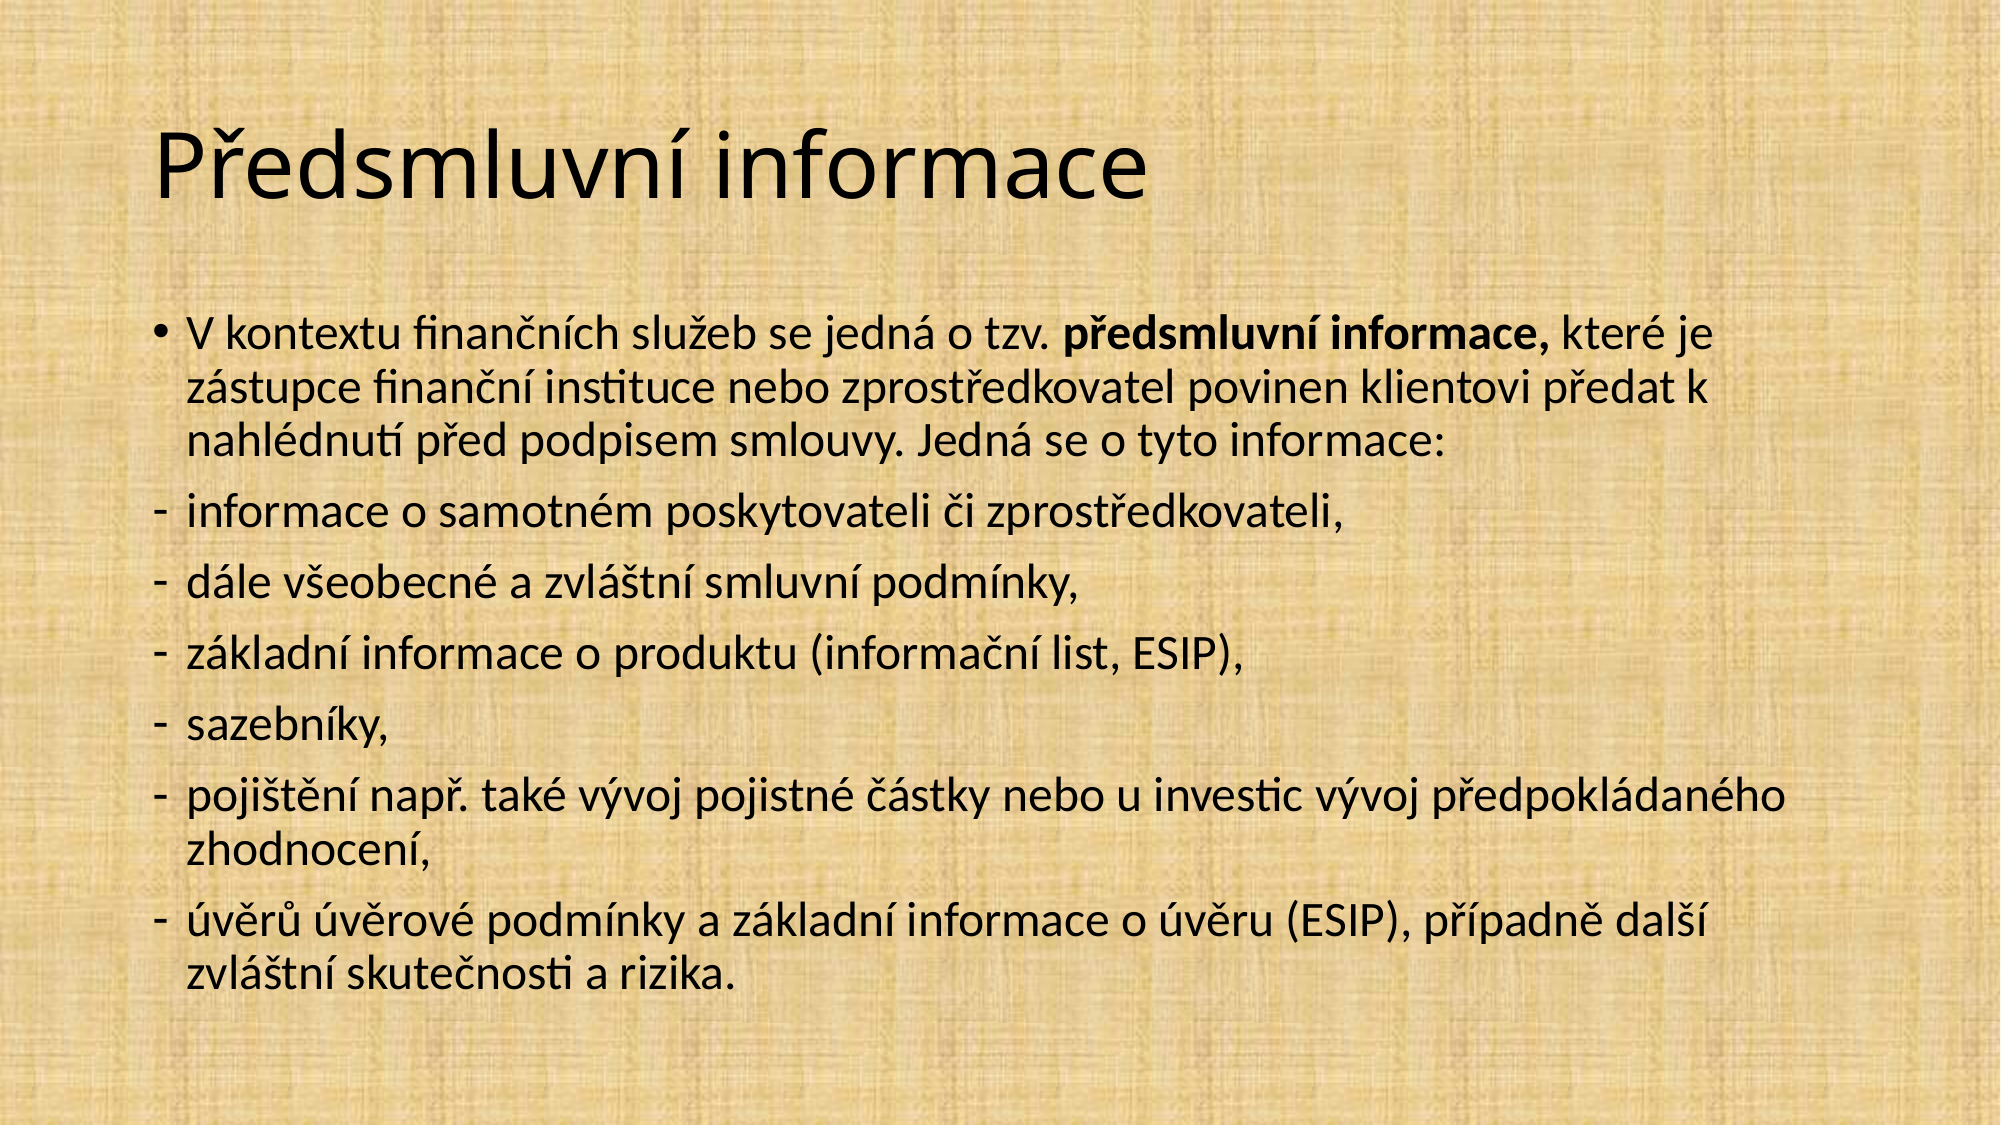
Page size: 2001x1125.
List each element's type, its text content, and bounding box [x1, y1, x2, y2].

list V kontextu finančních služeb se jedná o tzv. předsmluvní informace, které je zástupce finanční instituce nebo zprostředkovatel povinen klientovi předat k nahlédnutí před podpisem smlouvy. Jedná se o tyto informace: informace o samotném poskytovateli či zprostředkovateli, dále všeobecné a zvláštní smluvní podmínky, základní informace o produktu (informační list, ESIP), sazebníky, pojištění např. také vývoj pojistné částky nebo u investic vývoj předpokládaného zhodnocení, úvěrů úvěrové podmínky a základní informace o úvěru (ESIP), případně další zvláštní skutečnosti a rizika. [137, 299, 1863, 1014]
picture [0, 0, 2001, 1125]
title Předsmluvní informace [137, 59, 1863, 278]
